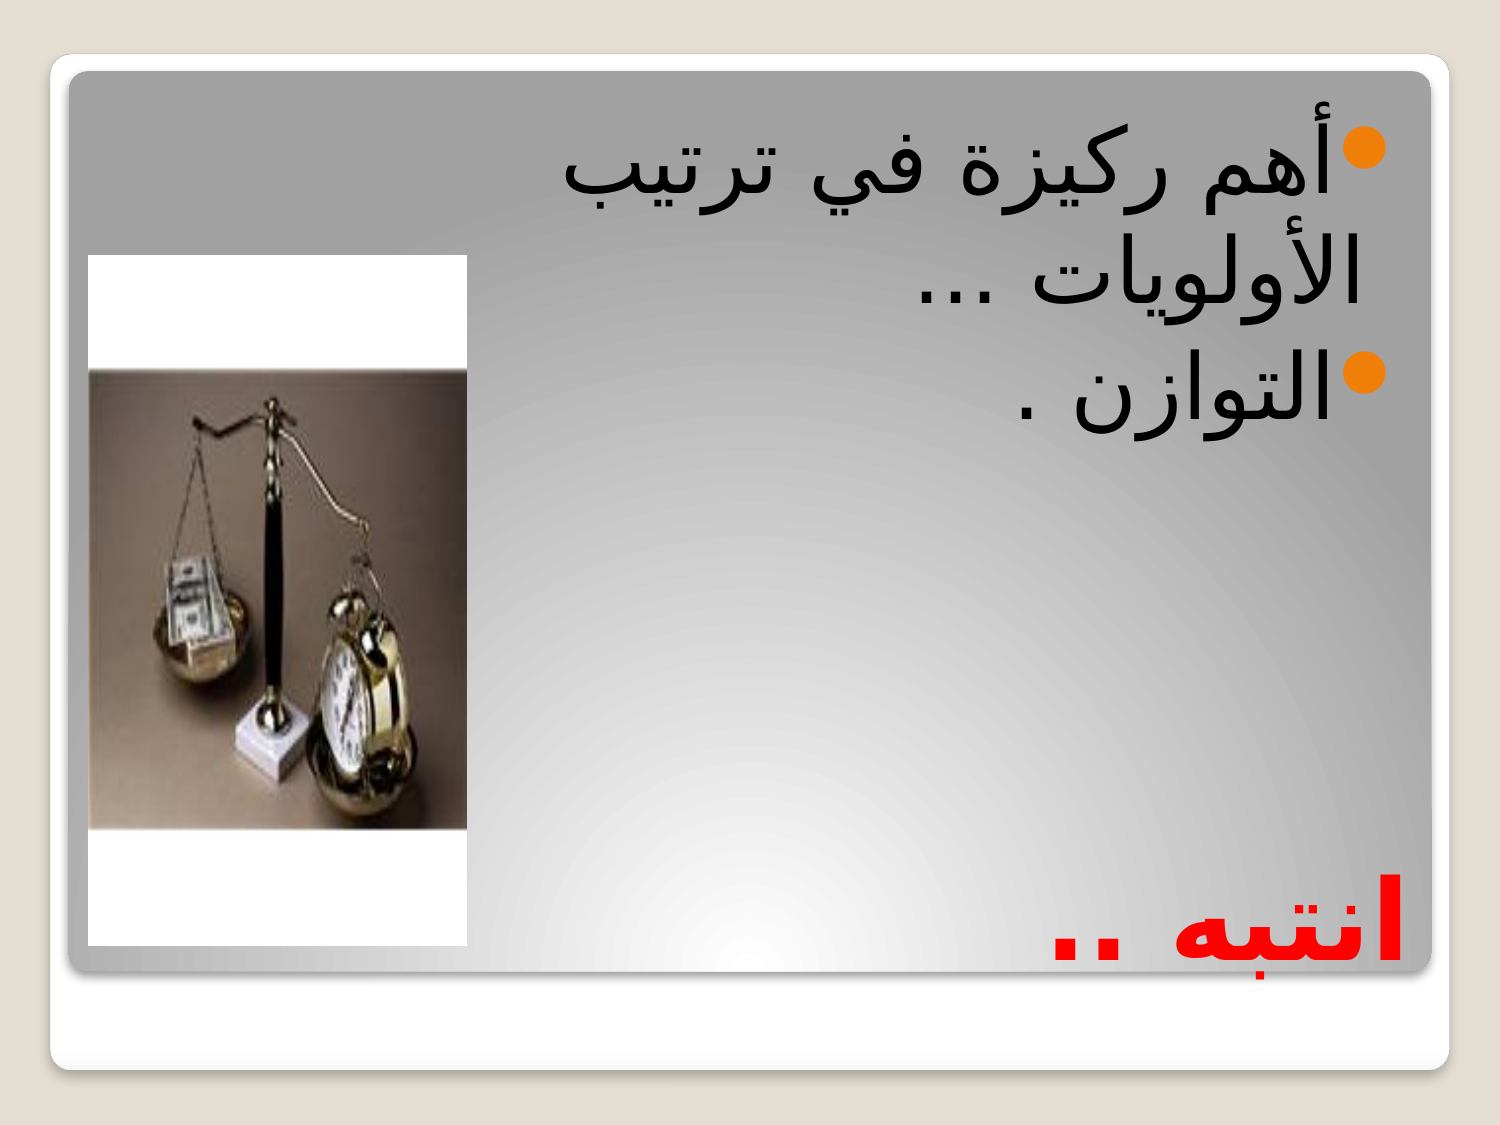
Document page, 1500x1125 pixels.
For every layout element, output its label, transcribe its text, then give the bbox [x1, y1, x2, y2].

list أهم ركيزة في ترتيب الأولويات ... التوازن . [82, 86, 1425, 774]
picture [88, 255, 467, 946]
title انتبه .. [82, 817, 1425, 990]
